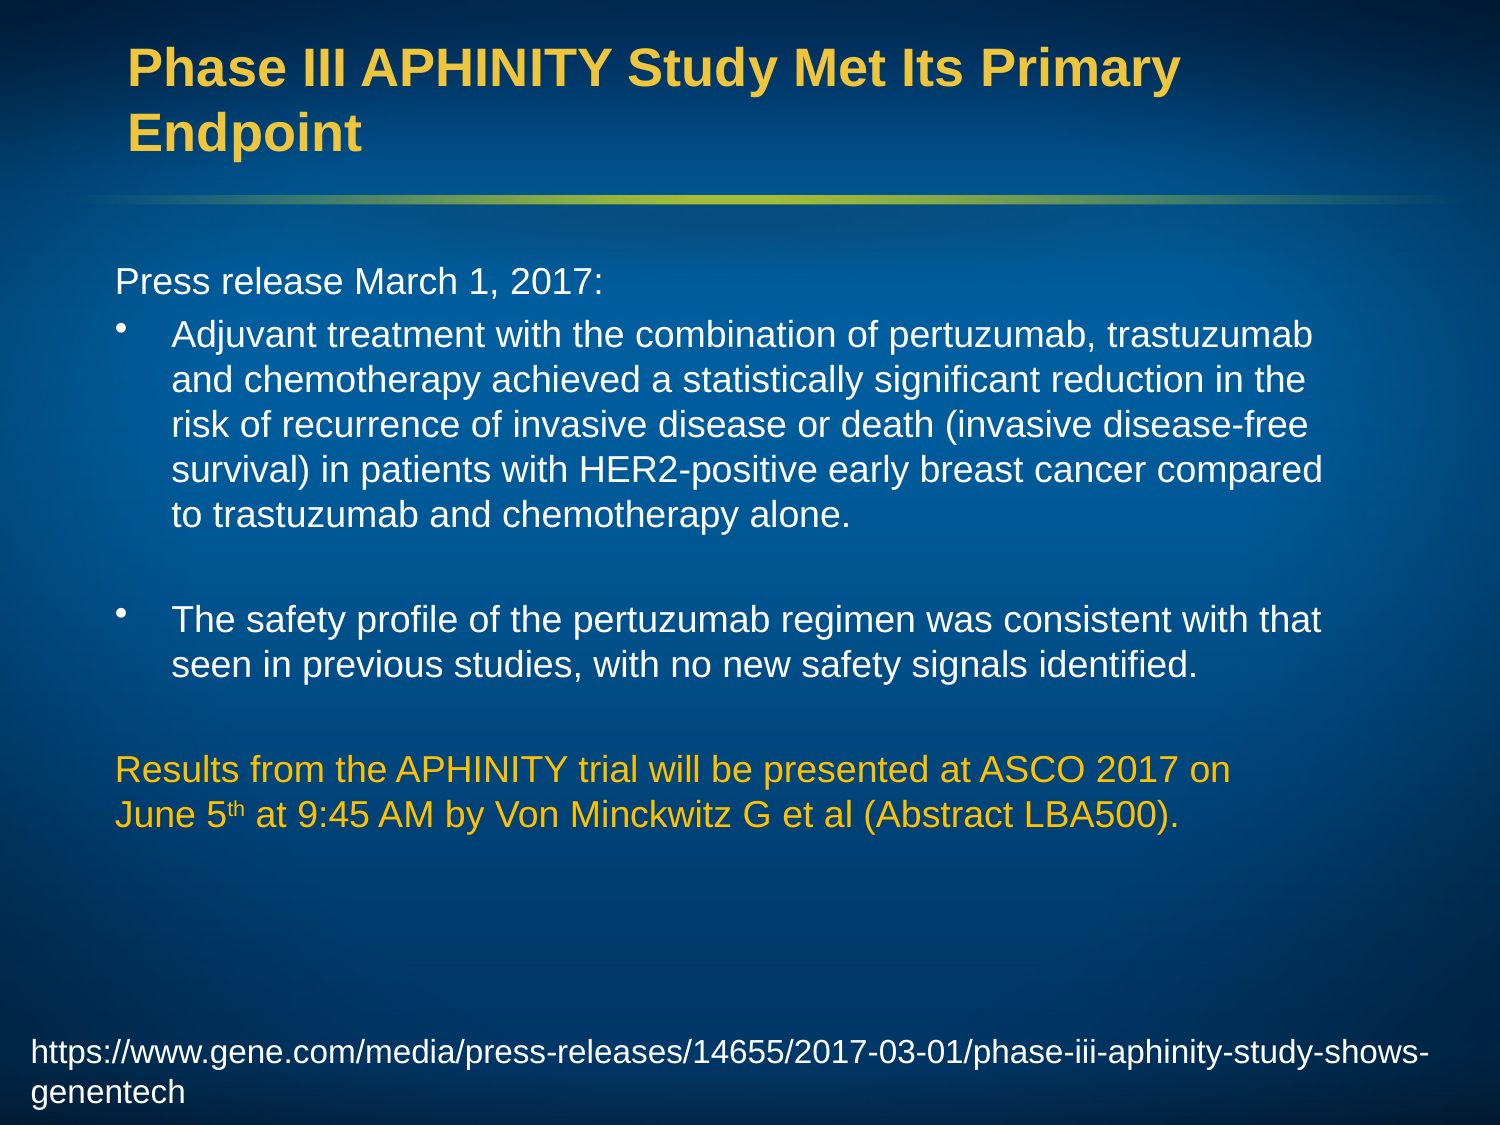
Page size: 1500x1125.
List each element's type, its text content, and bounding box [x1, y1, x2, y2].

text_box https://www.gene.com/media/press-releases/14655/2017-03-01/phase-iii-aphinity-study-shows-genentech [0, 1025, 1500, 1125]
title Phase III APHINITY Study Met Its Primary Endpoint [112, 3, 1388, 192]
list Press release March 1, 2017: Adjuvant treatment with the combination of pertuzumab, trastuzumab and chemotherapy achieved a statistically significant reduction in the risk of recurrence of invasive disease or death (invasive disease-free survival) in patients with HER2-positive early breast cancer compared to trastuzumab and chemotherapy alone. The safety profile of the pertuzumab regimen was consistent with that seen in previous studies, with no new safety signals identified. Results from the APHINITY trial will be presented at ASCO 2017 on June 5th at 9:45 AM by Von Minckwitz G et al (Abstract LBA500). [99, 249, 1375, 1025]
picture [0, 0, 1500, 1025]
